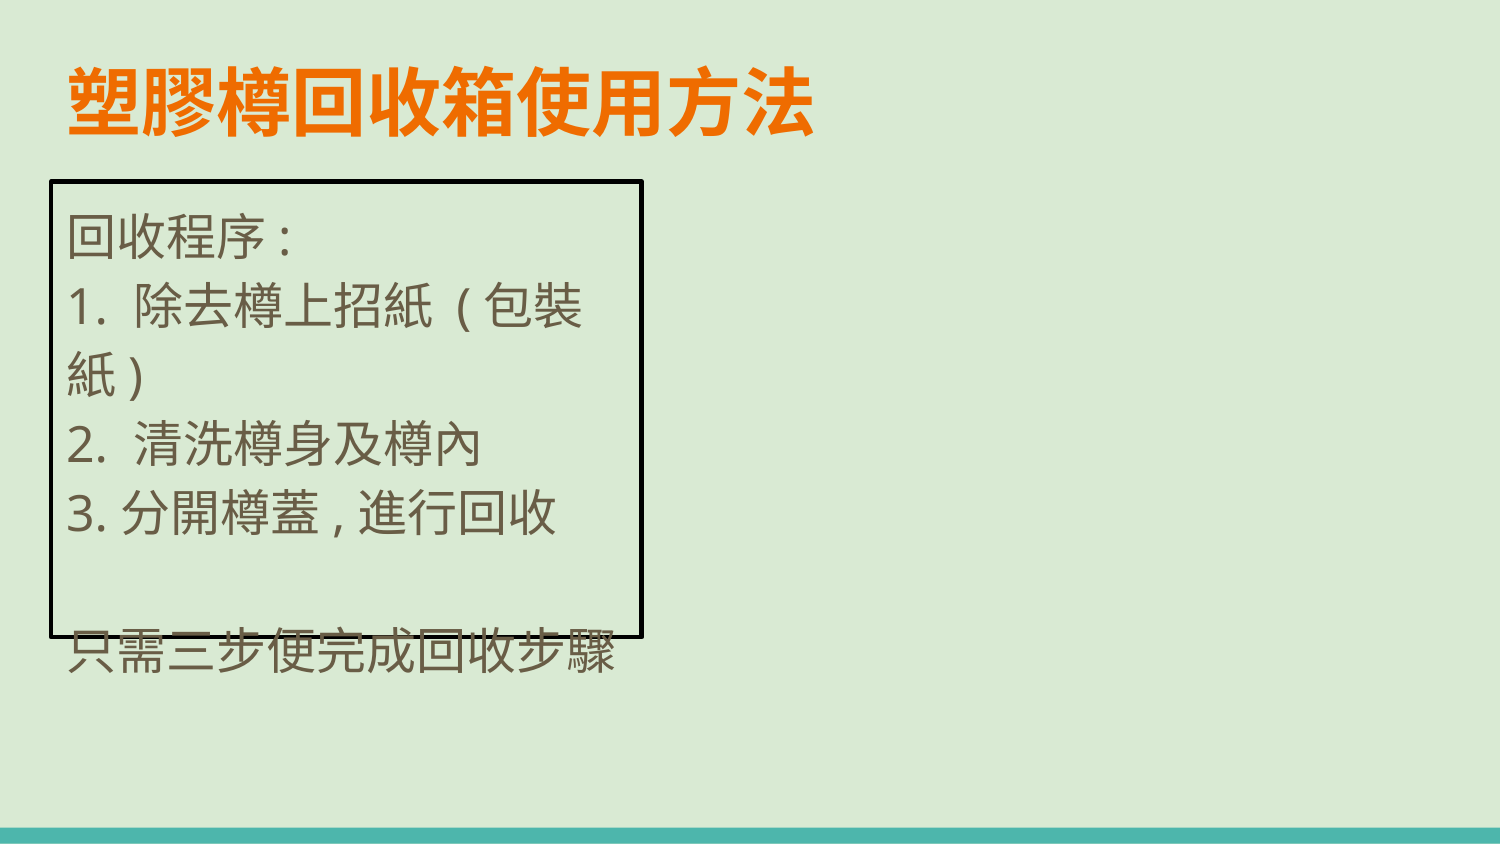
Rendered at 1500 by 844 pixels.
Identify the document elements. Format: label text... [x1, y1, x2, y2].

title 塑膠樽回收箱使用方法 [51, 40, 1449, 157]
list 回收程序: 1. 除去樽上招紙 (包裝紙) 2. 清洗樽身及樽內 3.分開樽蓋,進行回收 只需三步便完成回收步驟 [51, 181, 642, 638]
